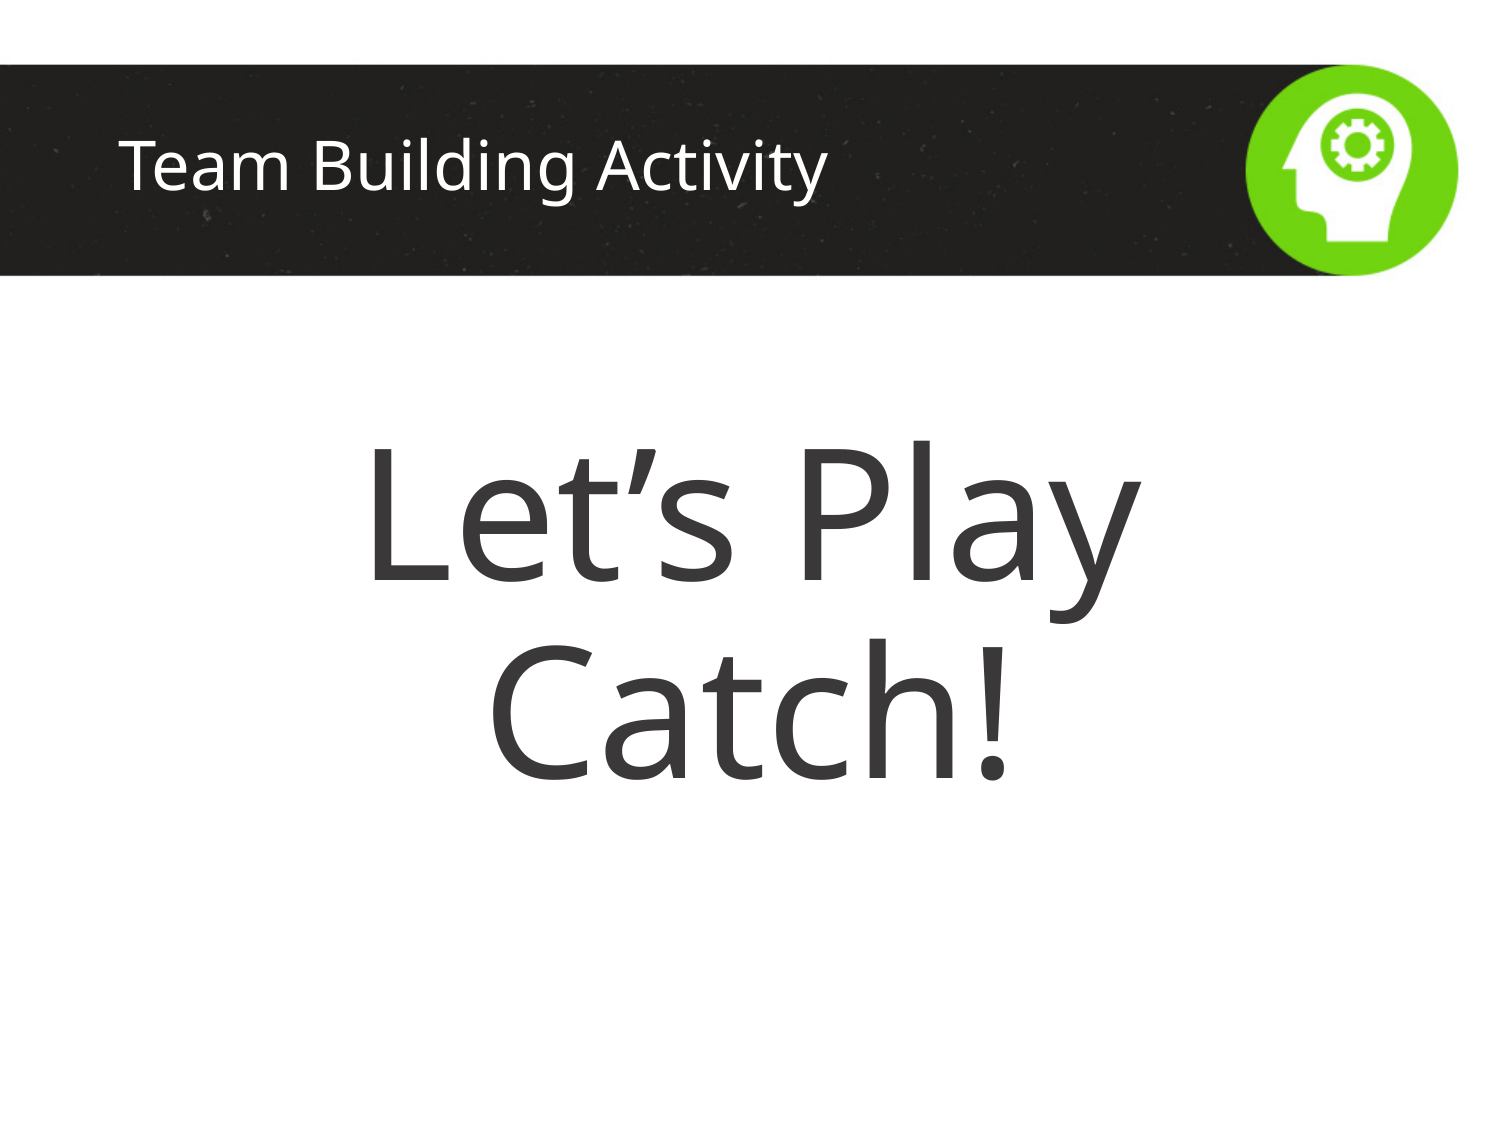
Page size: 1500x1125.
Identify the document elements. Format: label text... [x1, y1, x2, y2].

list Let’s Play Catch! [103, 299, 1397, 1014]
title Team Building Activity [103, 59, 1397, 278]
picture [0, 0, 1500, 1125]
